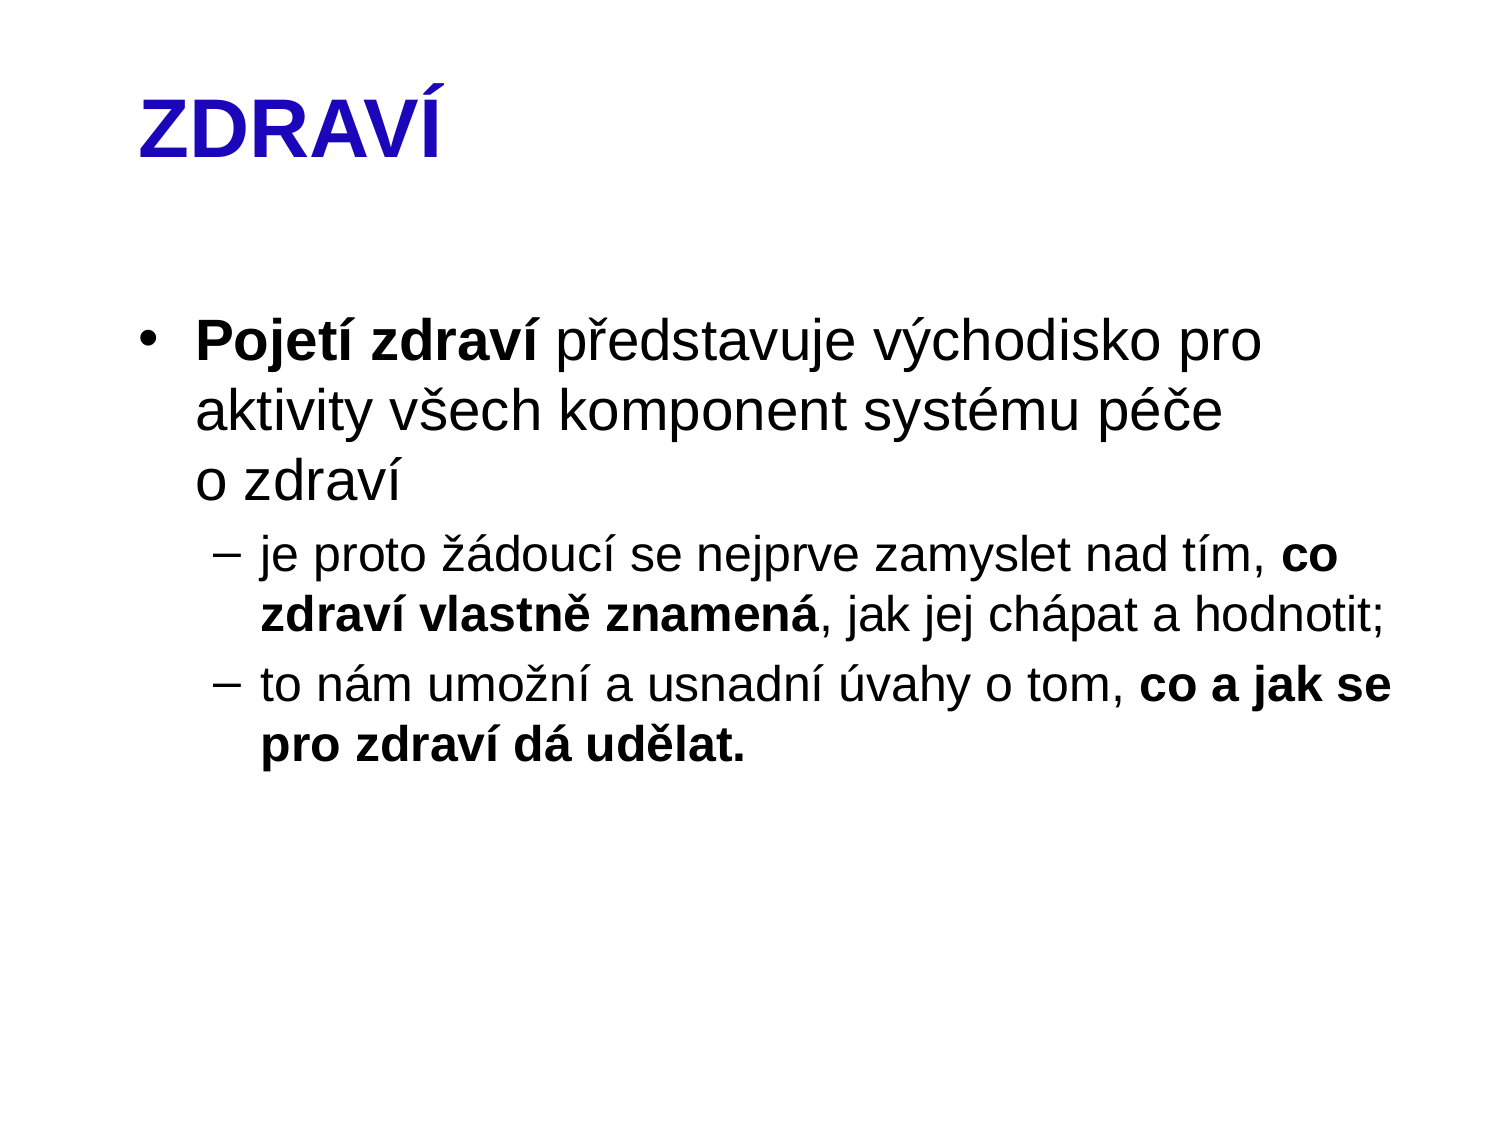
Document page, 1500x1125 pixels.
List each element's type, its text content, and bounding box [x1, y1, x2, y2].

list ZDRAVÍ Pojetí zdraví představuje východisko pro aktivity všech komponent systému péče o zdraví je proto žádoucí se nejprve zamyslet nad tím, co zdraví vlastně znamená, jak jej chápat a hodnotit; to nám umožní a usnadní úvahy o tom, co a jak se pro zdraví dá udělat. [123, 66, 1425, 1059]
